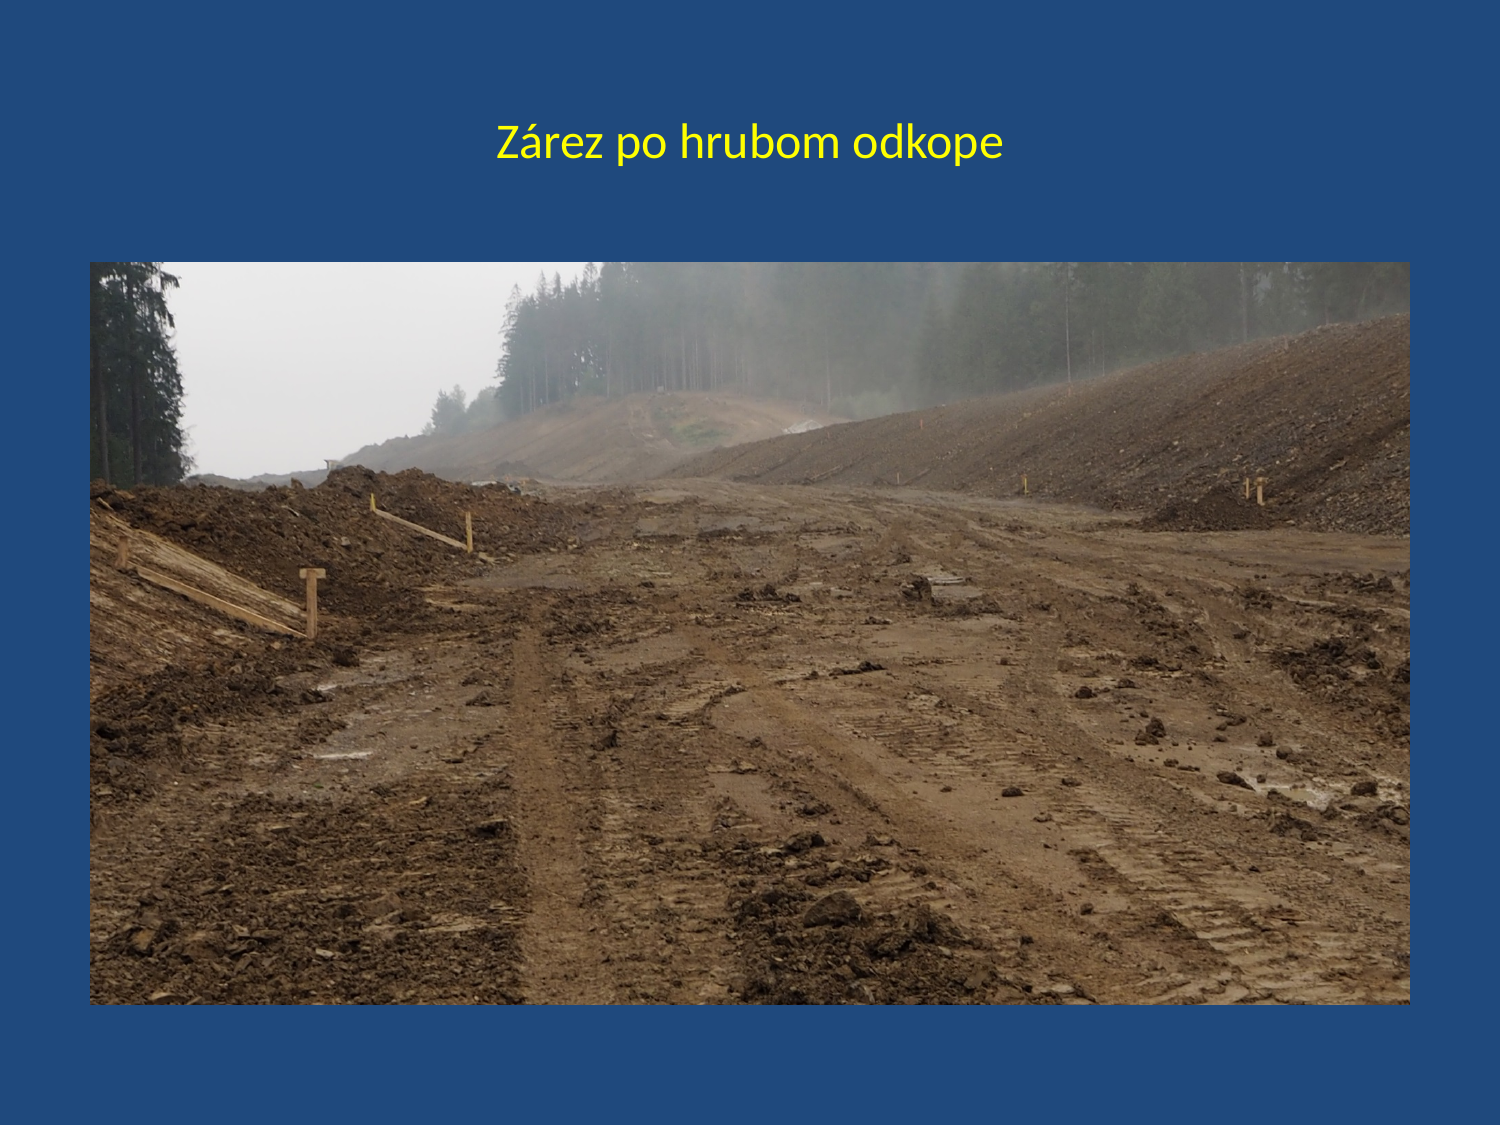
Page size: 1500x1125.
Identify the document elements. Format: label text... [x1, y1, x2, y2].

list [89, 262, 1411, 1006]
title Zárez po hrubom odkope [75, 45, 1425, 233]
